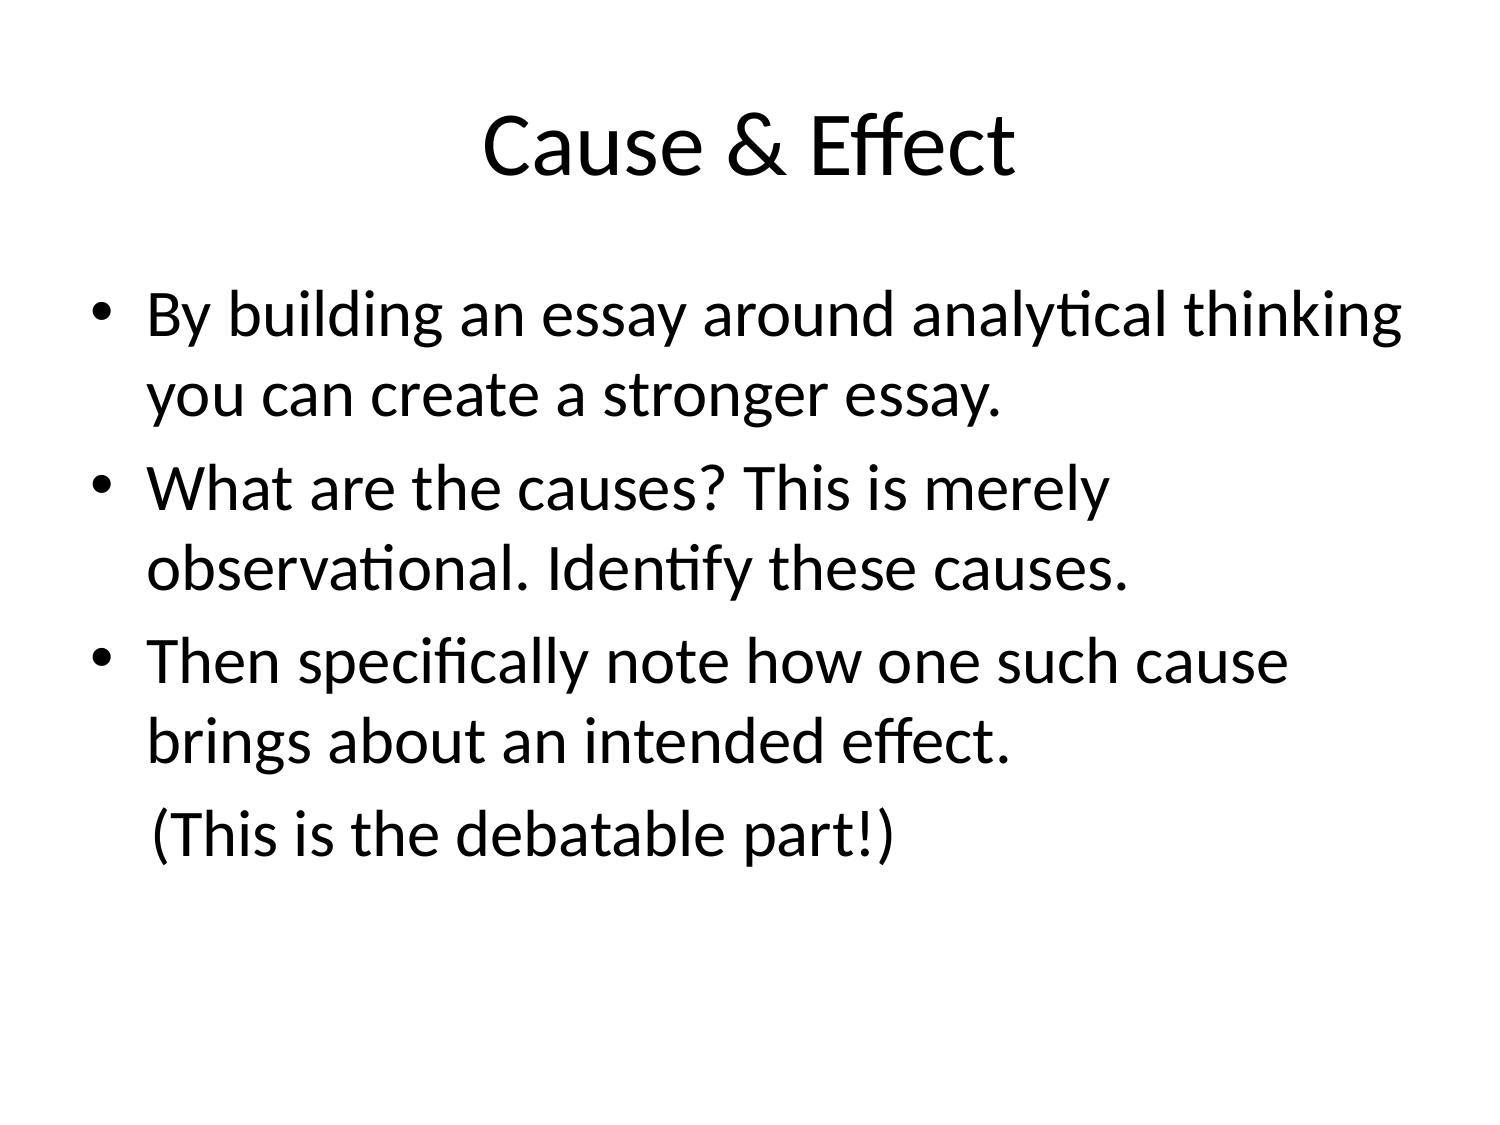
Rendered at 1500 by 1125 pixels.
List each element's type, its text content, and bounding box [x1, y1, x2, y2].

title Cause & Effect [75, 45, 1425, 233]
list By building an essay around analytical thinking you can create a stronger essay. What are the causes? This is merely observational. Identify these causes. Then specifically note how one such cause brings about an intended effect. (This is the debatable part!) [75, 262, 1425, 1005]
